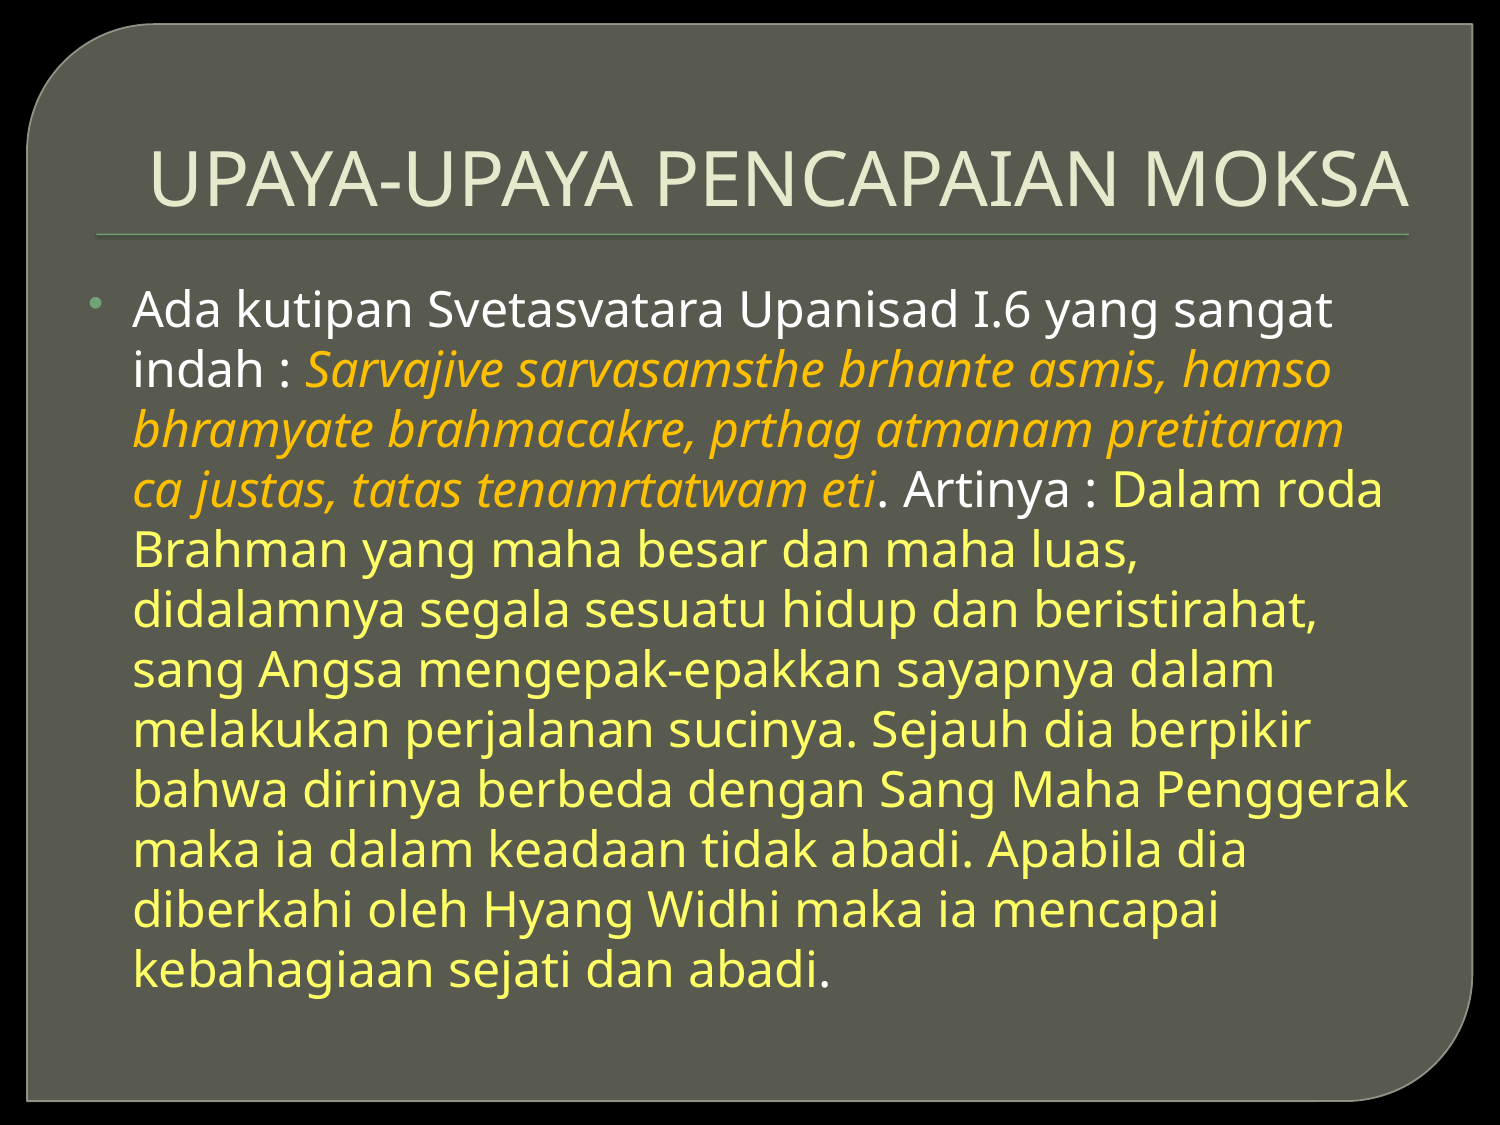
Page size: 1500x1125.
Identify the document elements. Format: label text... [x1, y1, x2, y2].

title UPAYA-UPAYA PENCAPAIAN MOKSA [75, 41, 1425, 230]
list Ada kutipan Svetasvatara Upanisad I.6 yang sangat indah : Sarvajive sarvasamsthe brhante asmis, hamso bhramyate brahmacakre, prthag atmanam pretitaram ca justas, tatas tenamrtatwam eti. Artinya : Dalam roda Brahman yang maha besar dan maha luas, didalamnya segala sesuatu hidup dan beristirahat, sang Angsa mengepak-epakkan sayapnya dalam melakukan perjalanan sucinya. Sejauh dia berpikir bahwa dirinya berbeda dengan Sang Maha Penggerak maka ia dalam keadaan tidak abadi. Apabila dia diberkahi oleh Hyang Widhi maka ia mencapai kebahagiaan sejati dan abadi. [75, 270, 1425, 1013]
